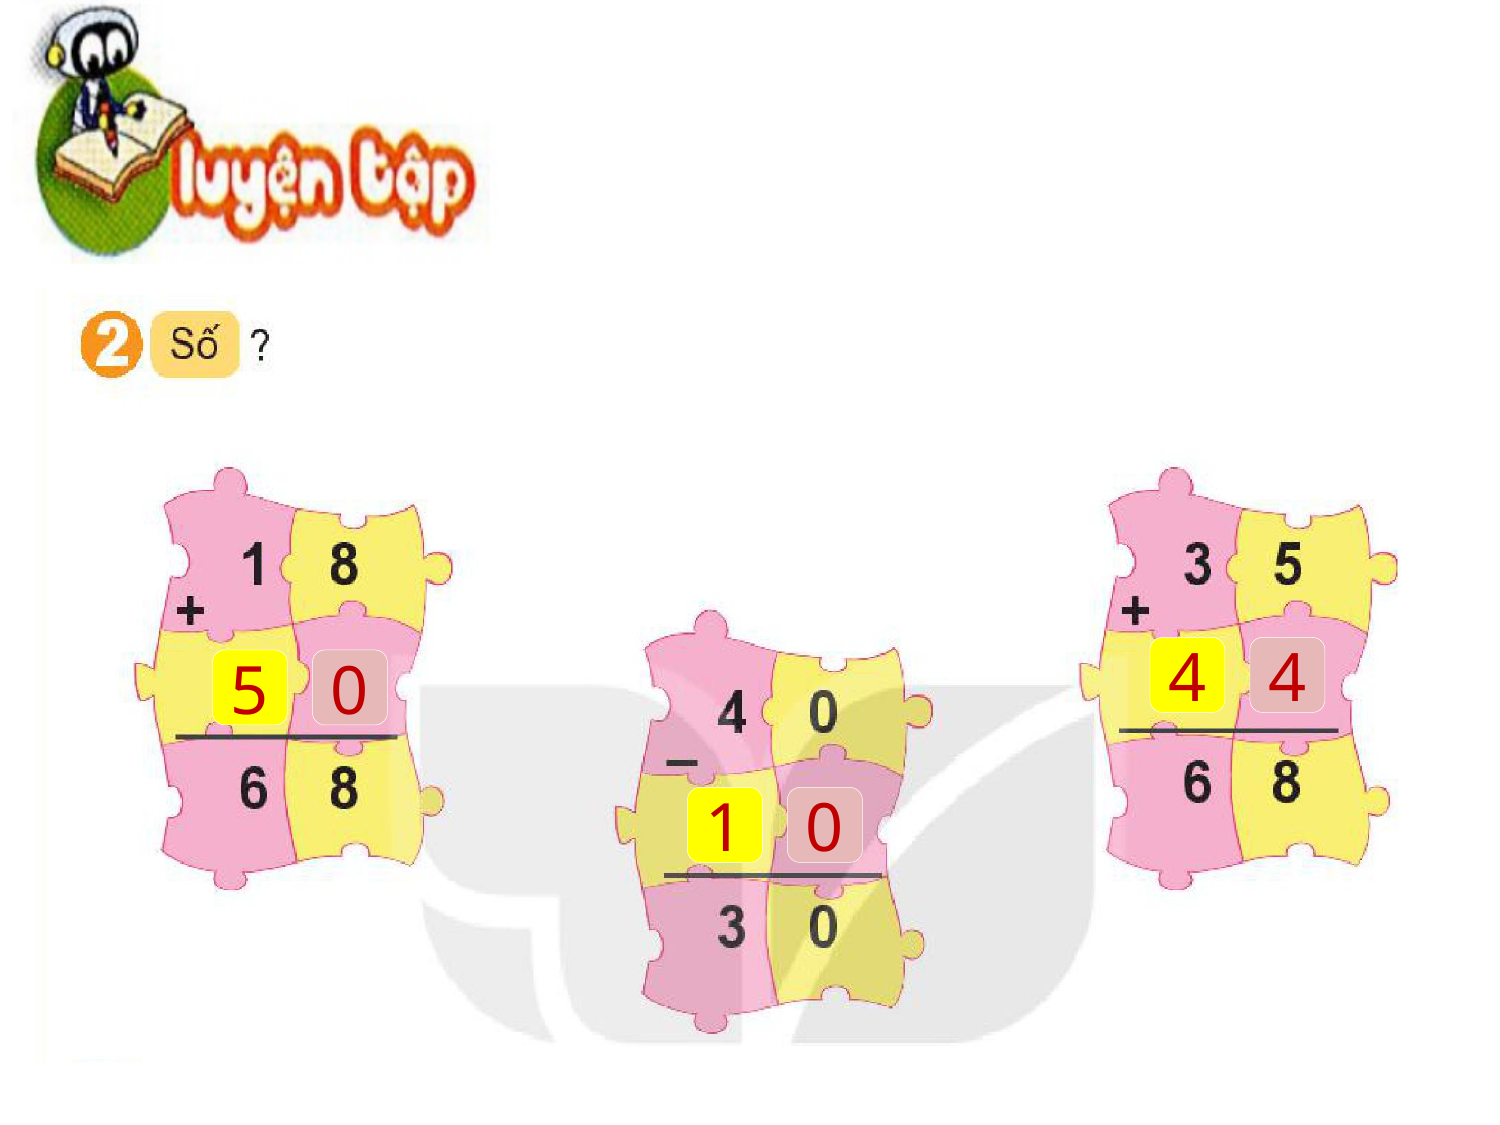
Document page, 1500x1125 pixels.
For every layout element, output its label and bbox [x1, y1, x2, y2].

picture [12, 0, 509, 264]
picture [37, 287, 1426, 1063]
